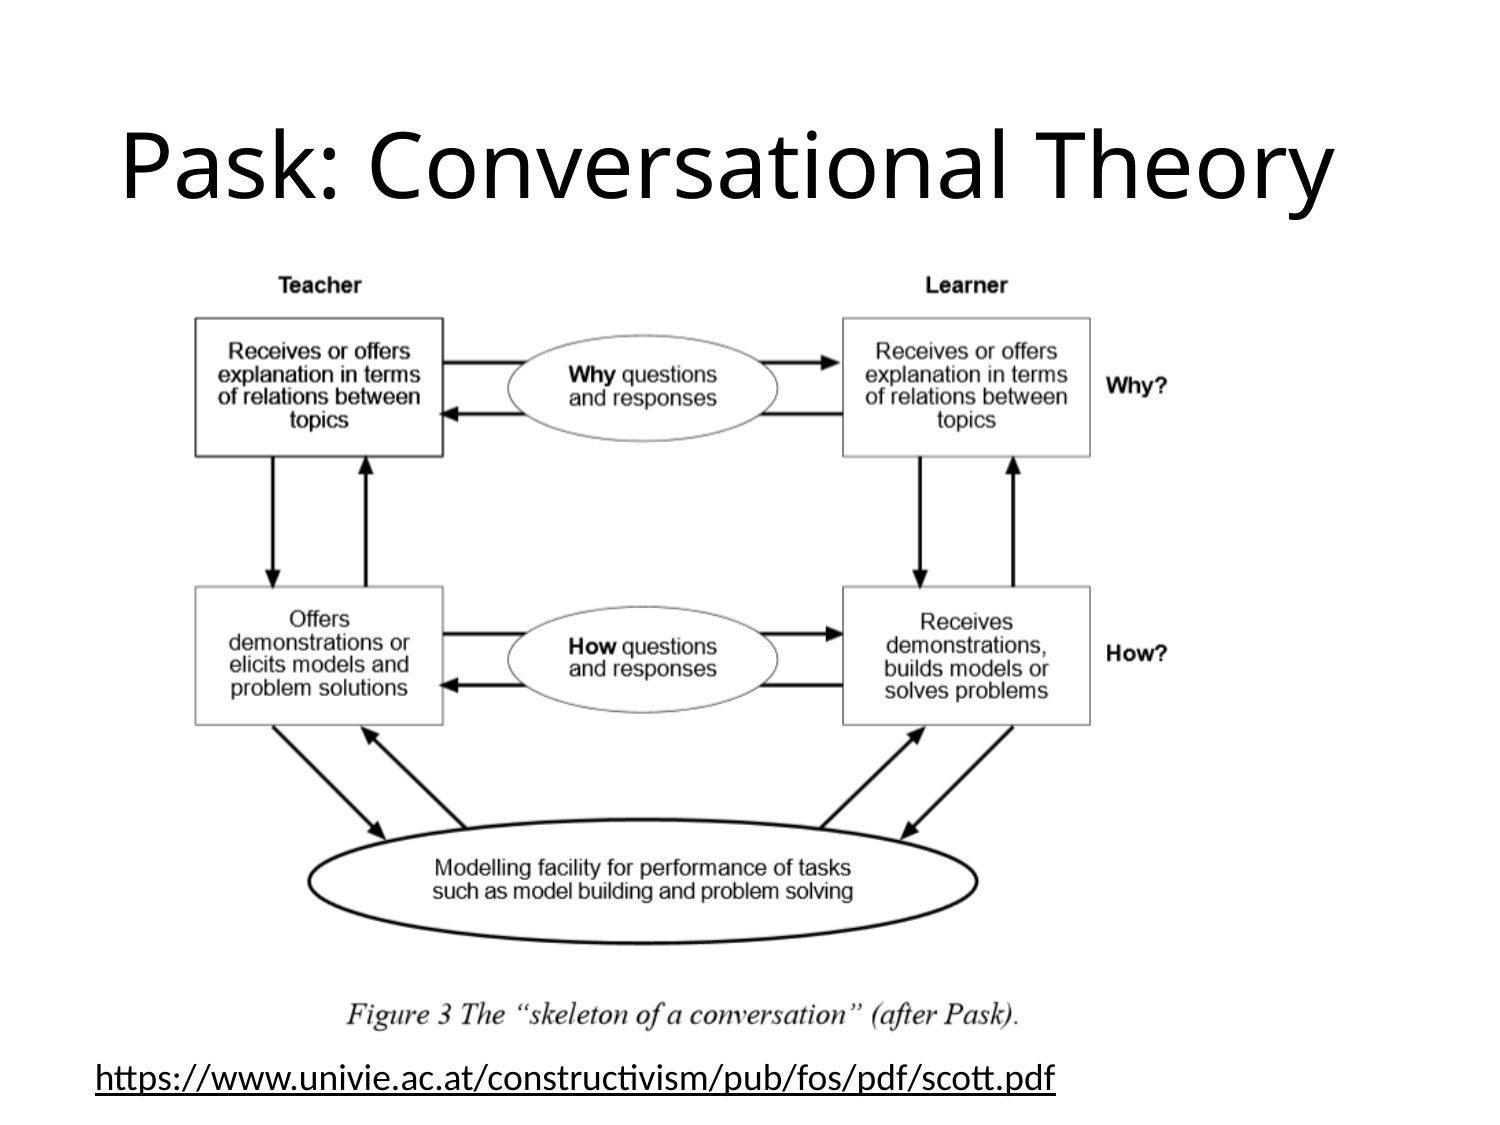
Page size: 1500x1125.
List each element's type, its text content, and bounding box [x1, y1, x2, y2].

title Pask: Conversational Theory [103, 59, 1397, 278]
picture [181, 258, 1187, 1046]
text_box https://www.univie.ac.at/constructivism/pub/fos/pdf/scott.pdf [79, 1045, 1126, 1106]
